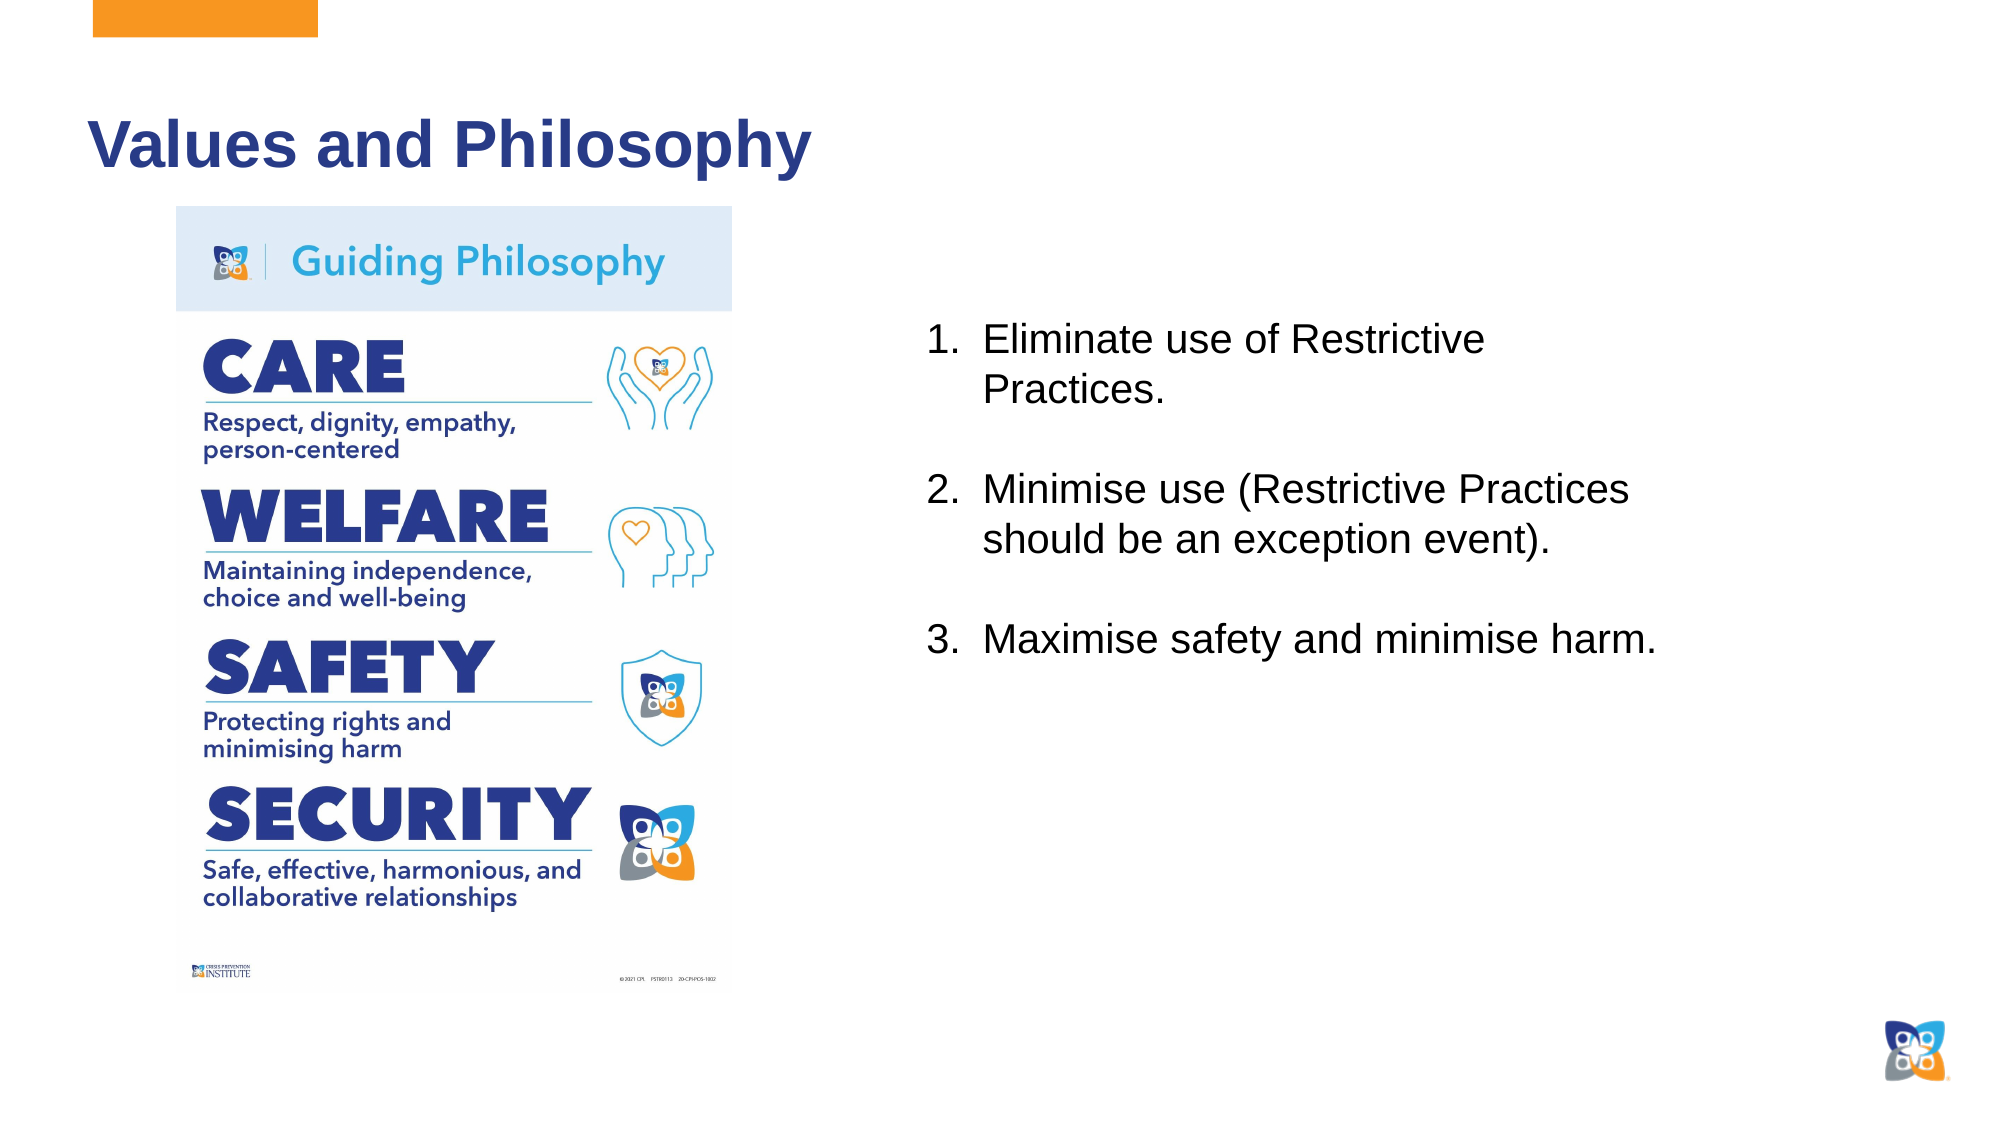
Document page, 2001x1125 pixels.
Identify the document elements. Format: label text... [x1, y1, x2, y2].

title Values and Philosophy [72, 60, 1935, 188]
text_box Eliminate use of Restrictive Practices. Minimise use (Restrictive Practices should be an exception event). Maximise safety and minimise harm. [911, 304, 1684, 670]
picture [1873, 1008, 1960, 1095]
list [176, 206, 732, 993]
